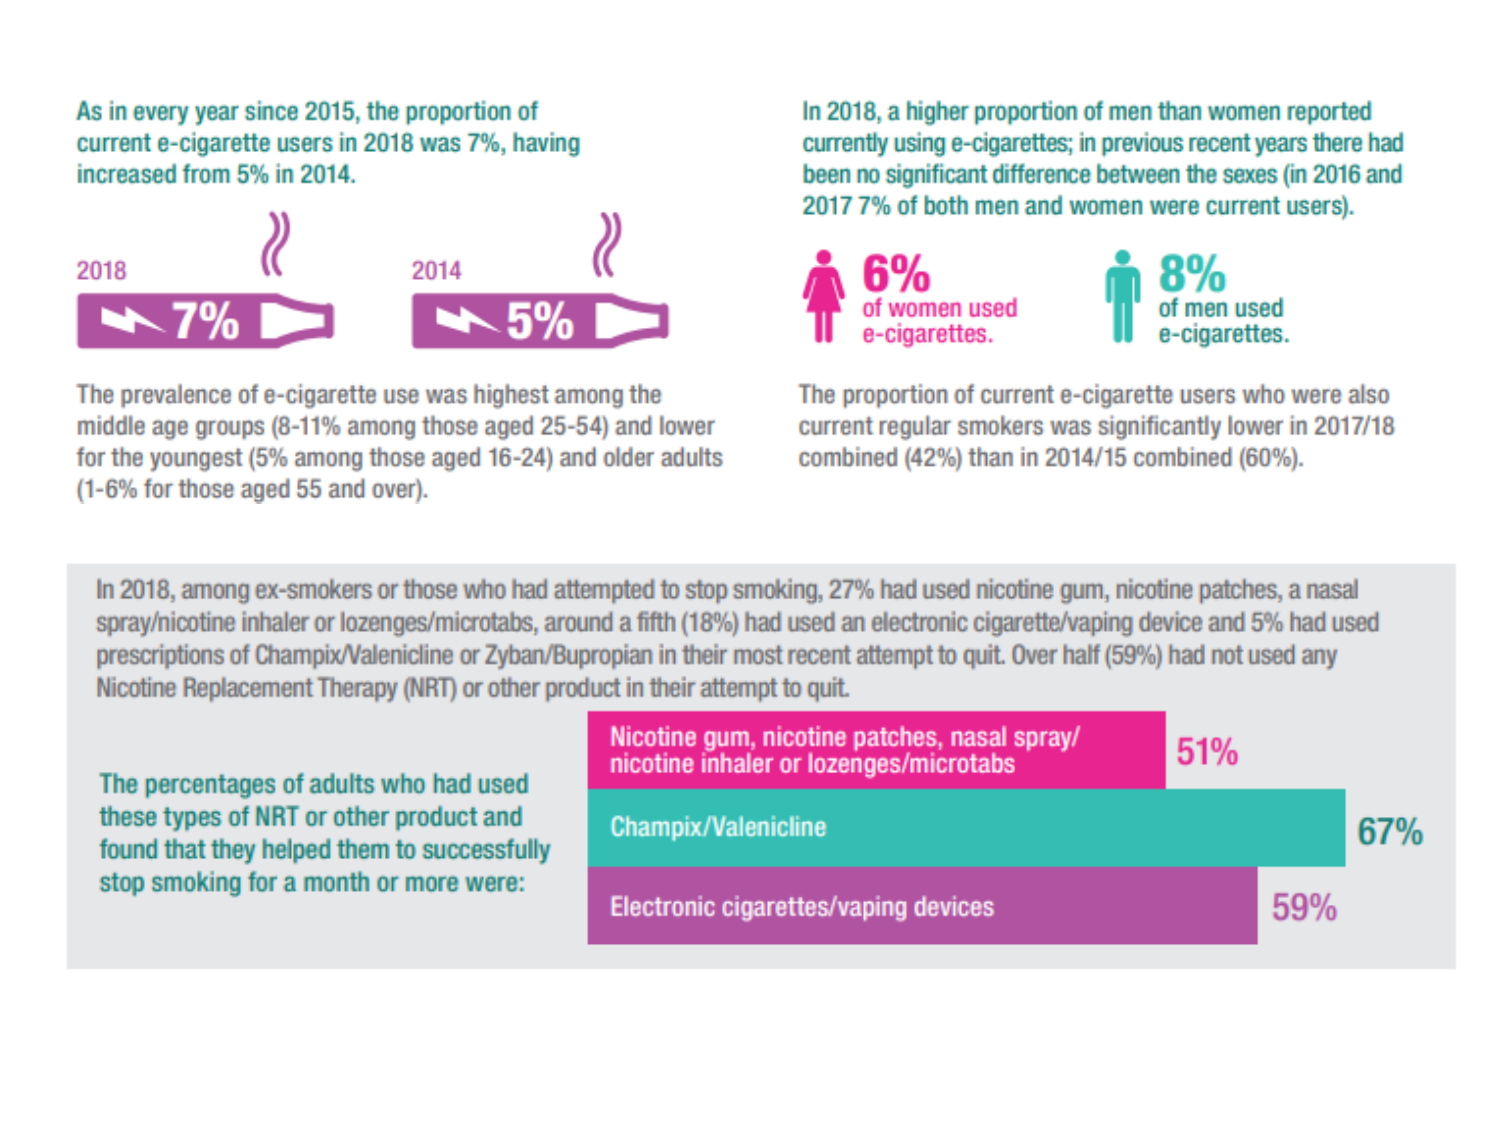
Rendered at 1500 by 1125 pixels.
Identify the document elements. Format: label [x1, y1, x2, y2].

picture [52, 550, 1485, 988]
picture [52, 89, 1427, 504]
